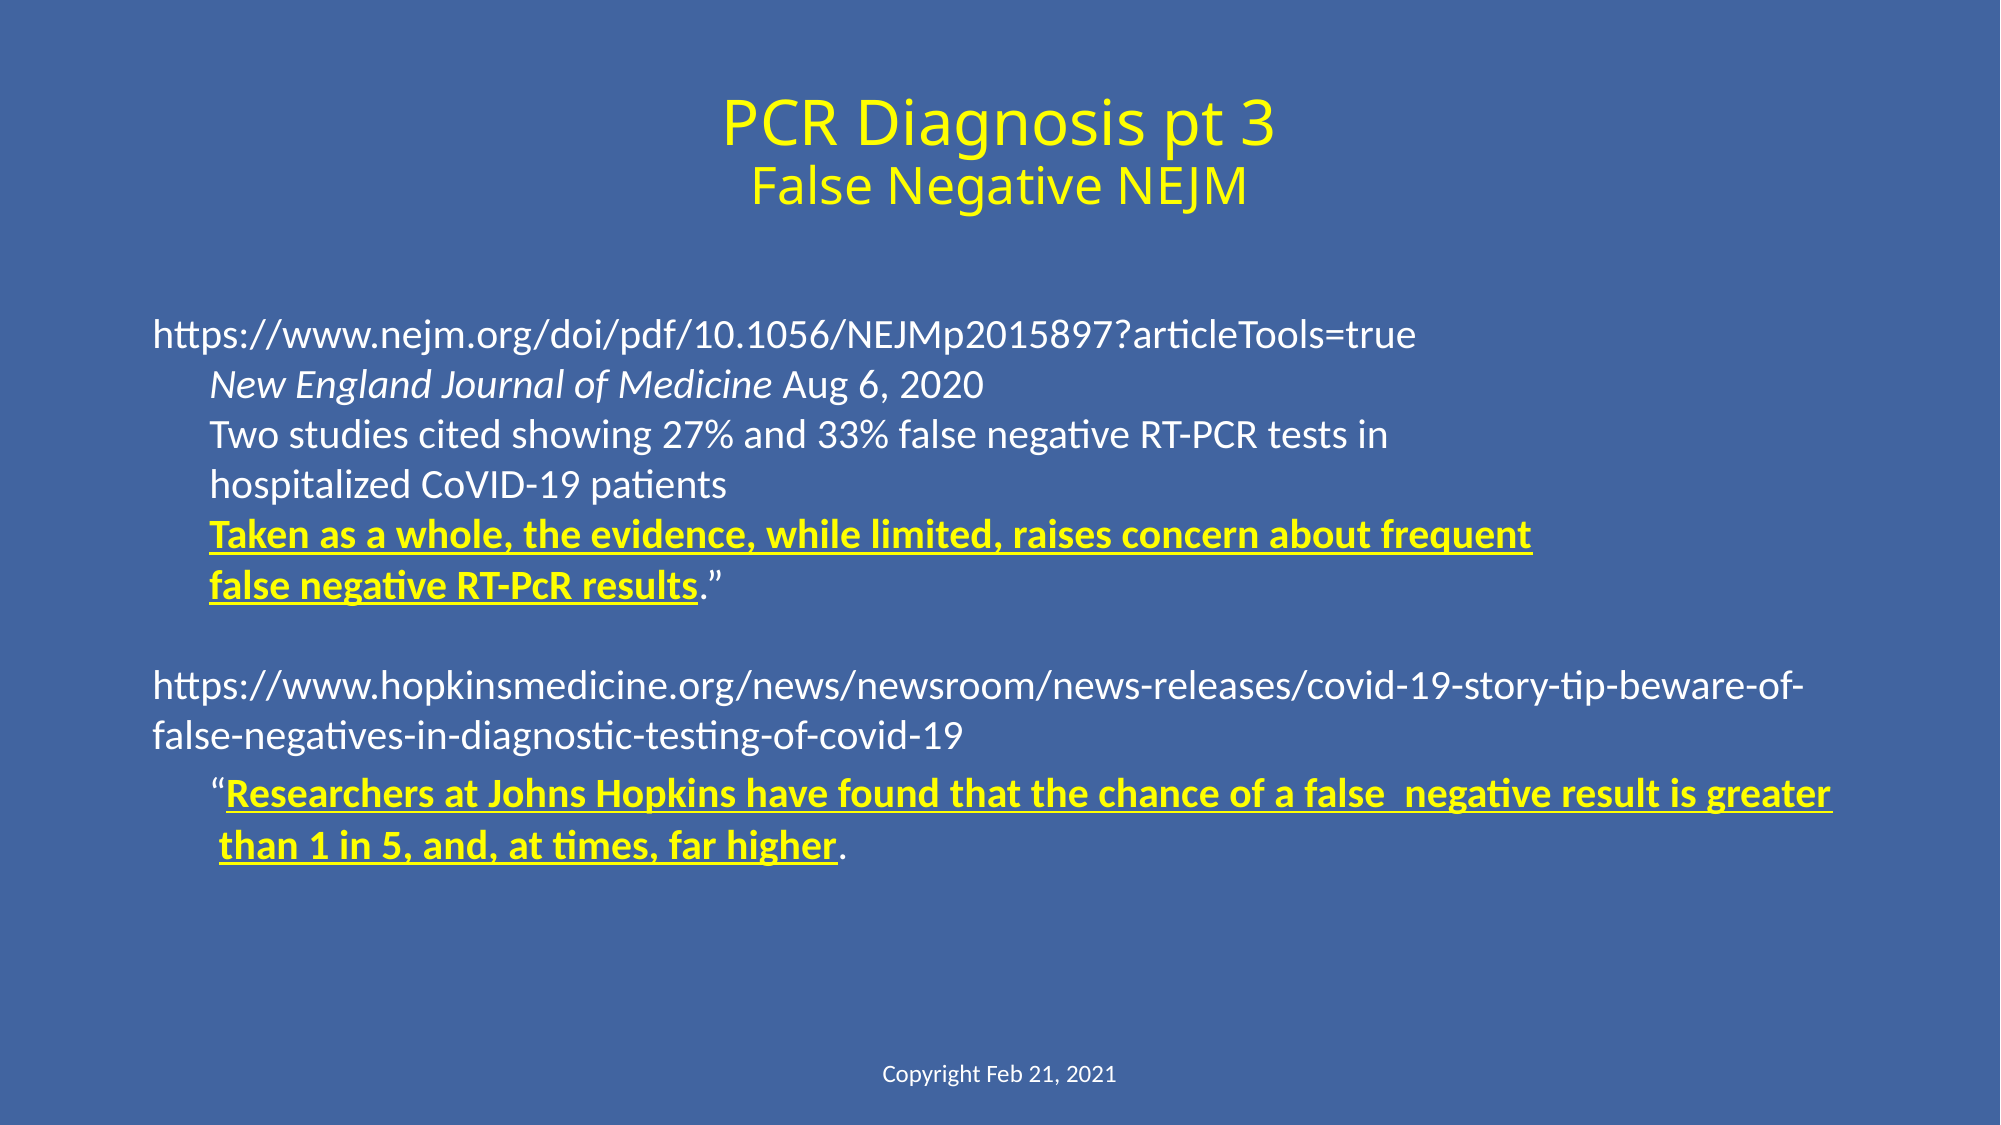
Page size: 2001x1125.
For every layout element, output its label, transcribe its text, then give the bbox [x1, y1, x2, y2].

title PCR Diagnosis pt 3 False Negative NEJM [137, 82, 1863, 299]
footer Copyright Feb 21, 2021 [662, 1042, 1338, 1103]
list https://www.nejm.org/doi/pdf/10.1056/NEJMp2015897?articleTools=true New England Journal of Medicine Aug 6, 2020 Two studies cited showing 27% and 33% false negative RT-PCR tests in hospitalized CoVID-19 patients Taken as a whole, the evidence, while limited, raises concern about frequent false negative RT-PcR results.” https://www.hopkinsmedicine.org/news/newsroom/news-releases/covid-19-story-tip-beware-of-false-negatives-in-diagnostic-testing-of-covid-19 “Researchers at Johns Hopkins have found that the chance of a false negative result is greater than 1 in 5, and, at times, far higher. [137, 299, 1863, 1014]
